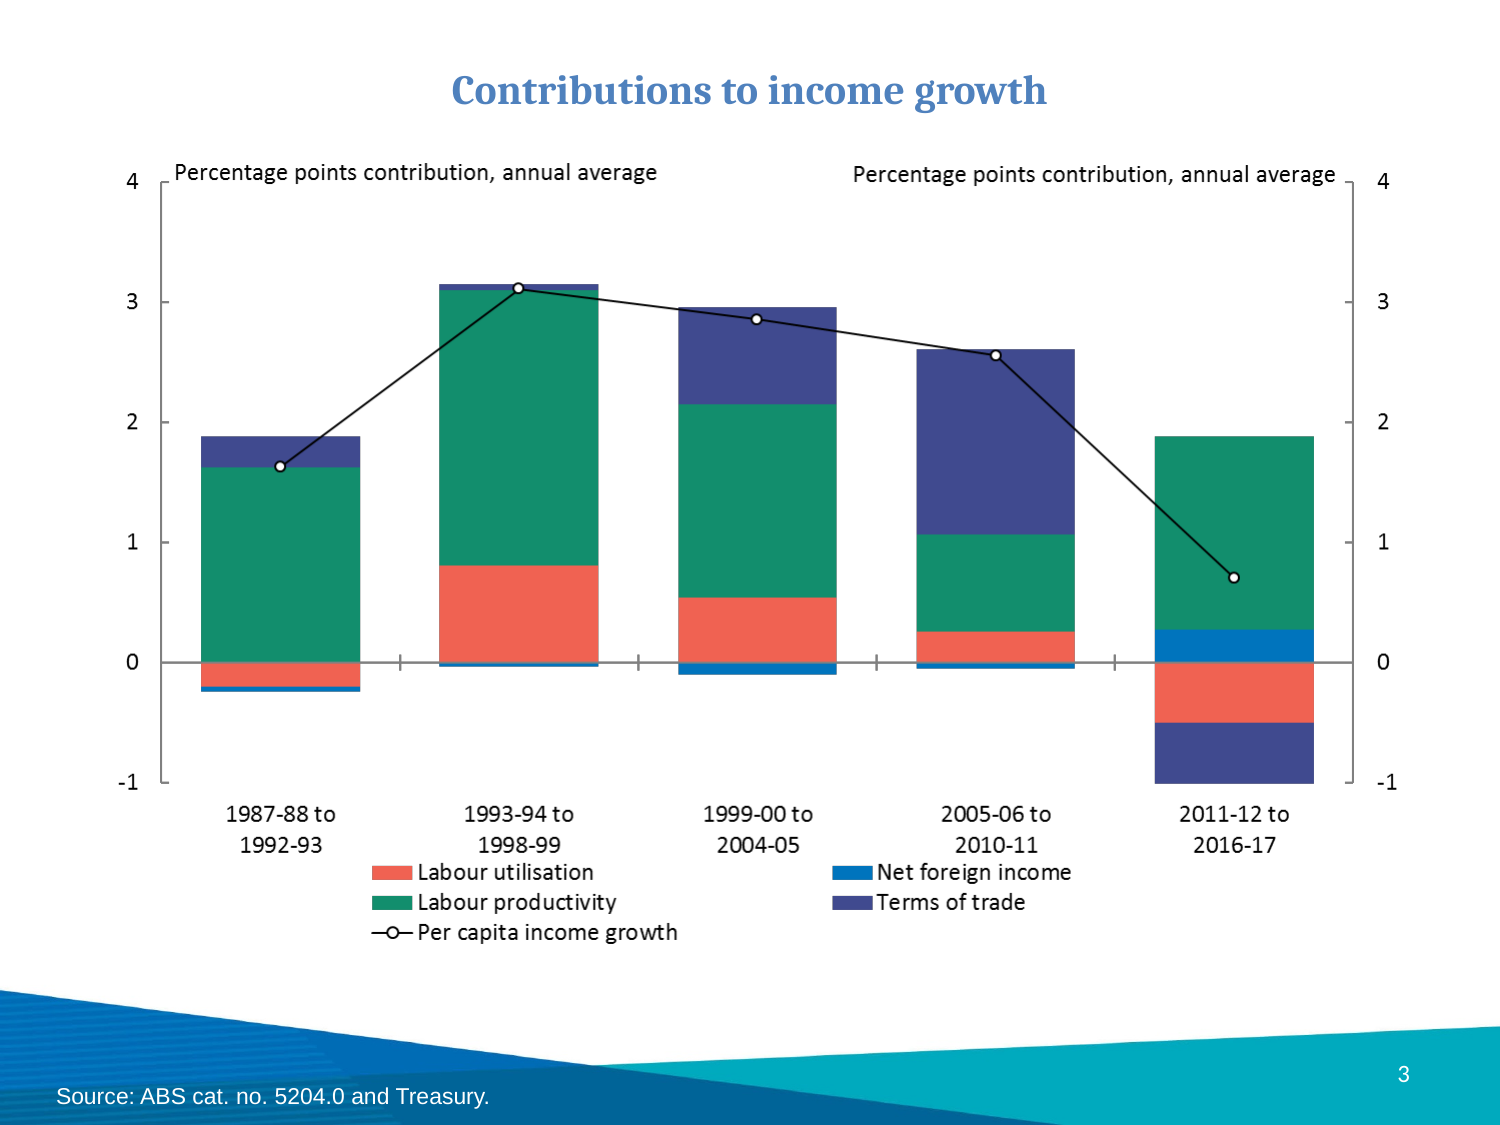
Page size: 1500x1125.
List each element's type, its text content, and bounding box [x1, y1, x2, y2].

text_box Contributions to income growth [0, 42, 1500, 114]
slide_number 3 [1074, 1042, 1425, 1103]
picture [0, 148, 1500, 1125]
text_box Source: ABS cat. no. 5204.0 and Treasury. [41, 1074, 956, 1117]
